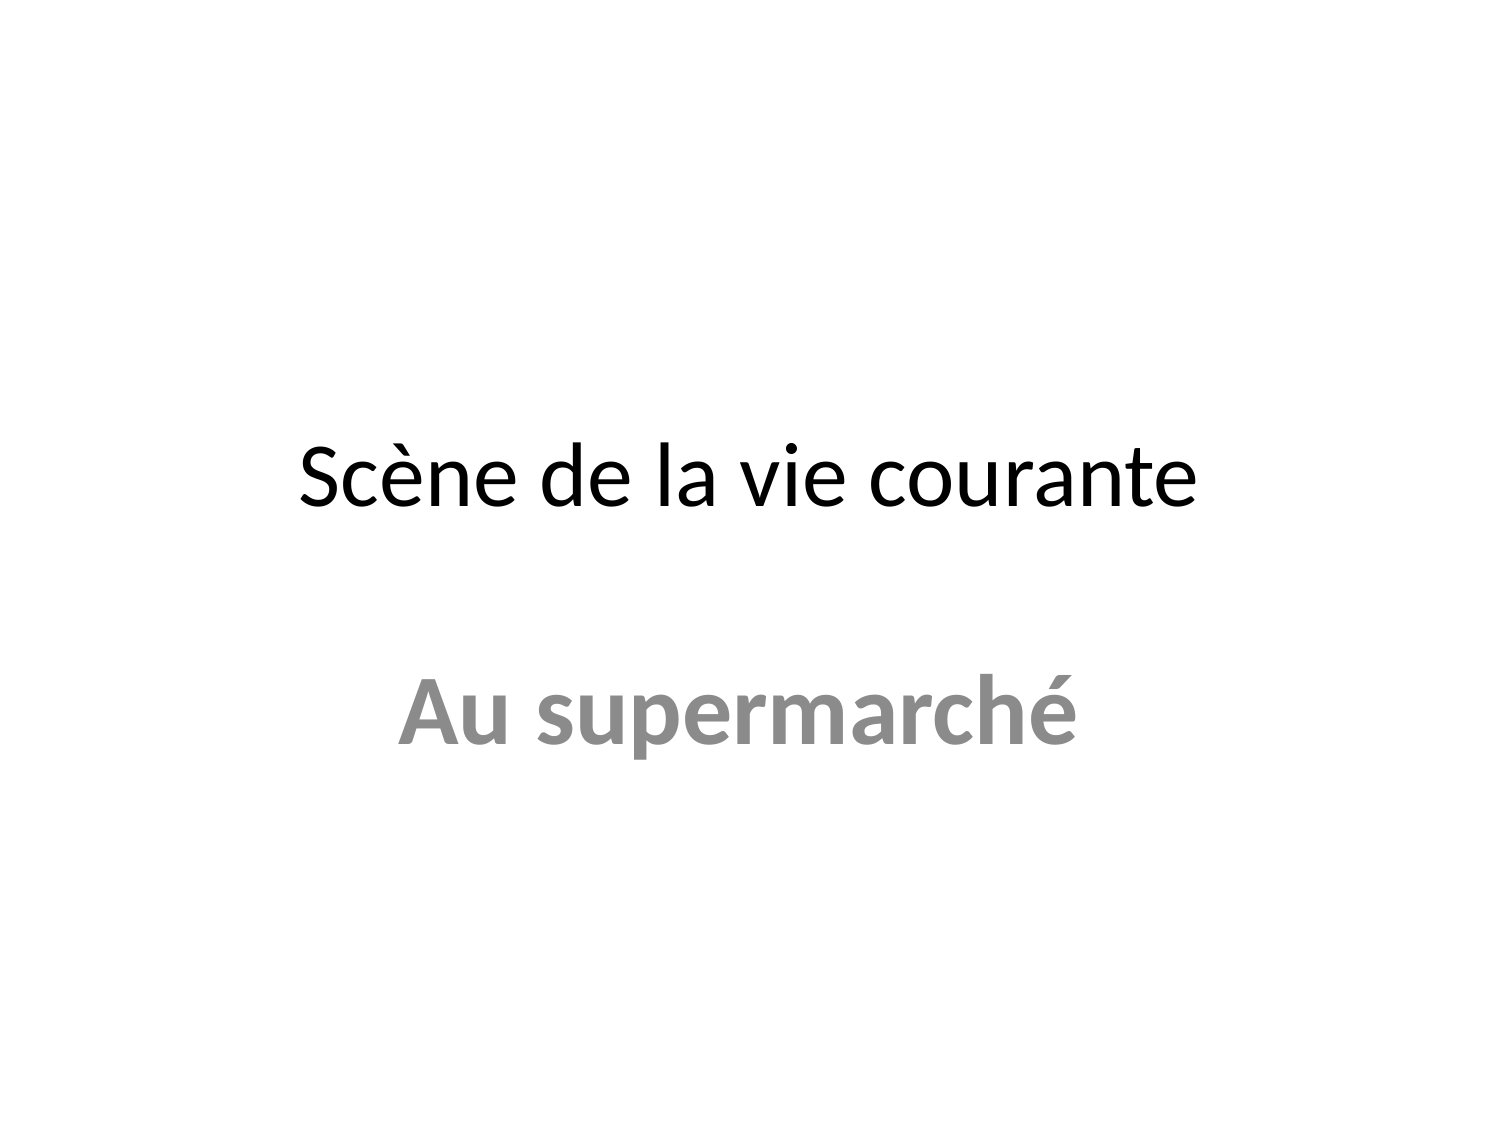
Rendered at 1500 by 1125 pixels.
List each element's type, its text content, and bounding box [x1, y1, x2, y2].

subtitle Au supermarché [225, 637, 1275, 925]
title Scène de la vie courante [112, 349, 1388, 591]
